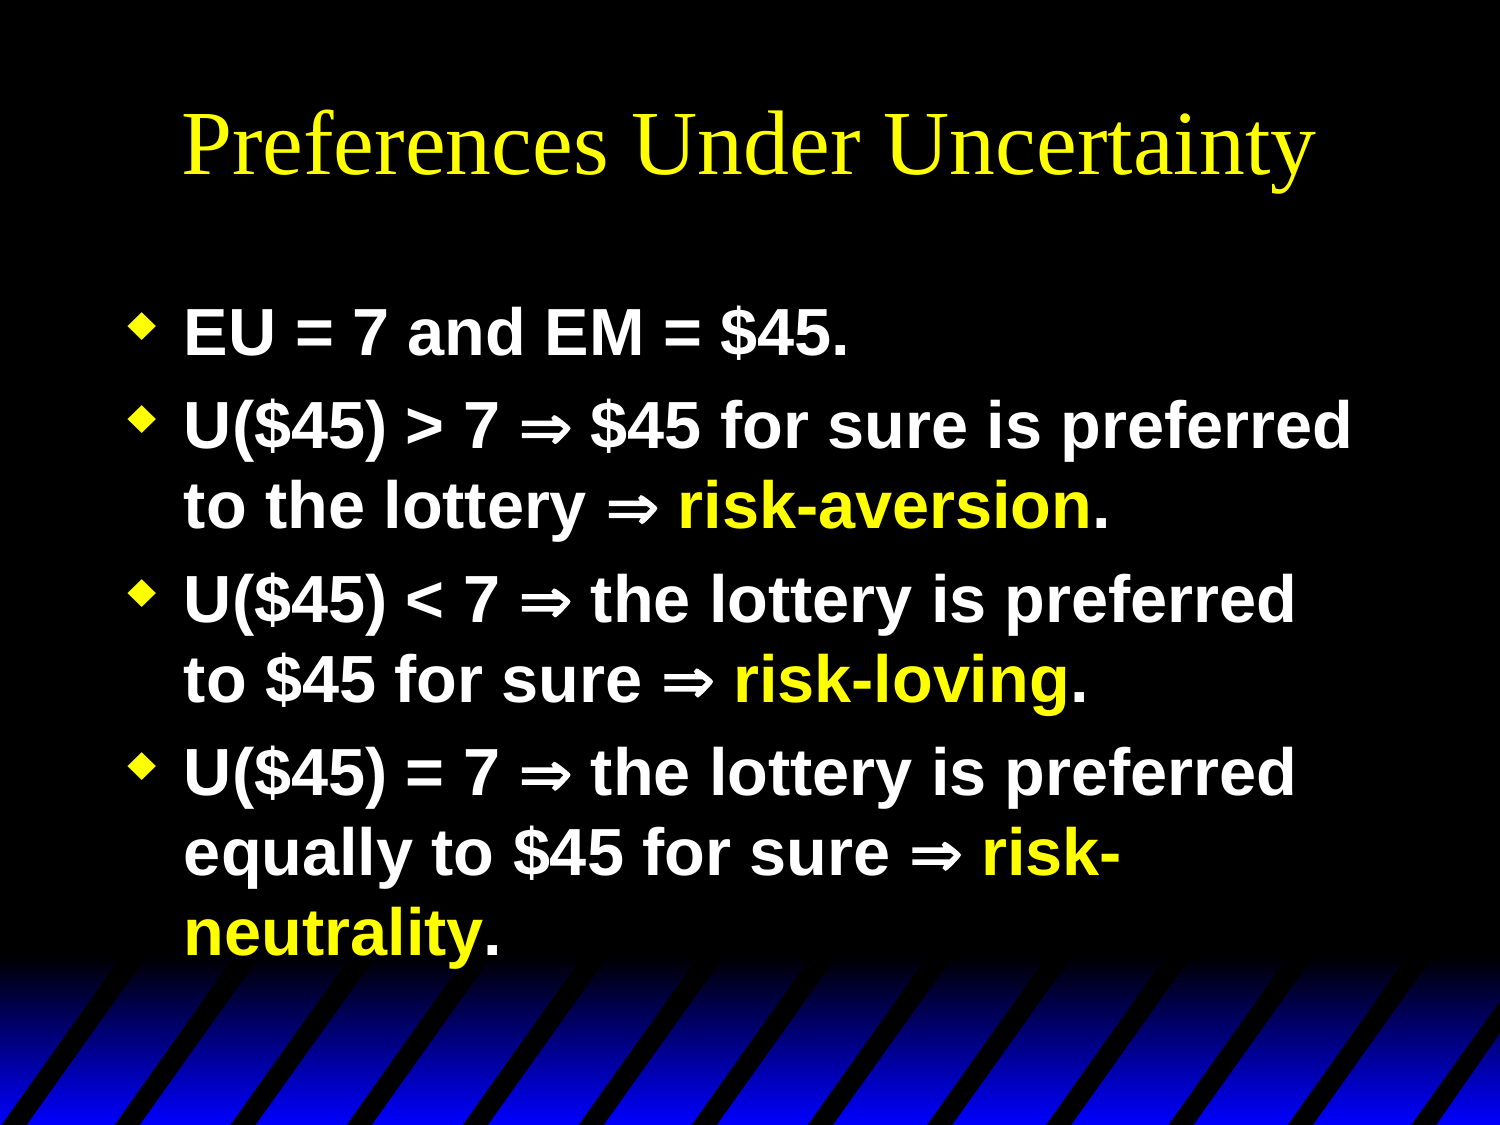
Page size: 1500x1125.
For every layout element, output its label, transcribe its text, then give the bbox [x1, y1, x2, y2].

title Preferences Under Uncertainty [112, 37, 1388, 238]
list EU = 7 and EM = $45. U($45) > 7  $45 for sure is preferred to the lottery  risk-aversion. U($45) < 7  the lottery is preferred to $45 for sure  risk-loving. U($45) = 7  the lottery is preferred equally to $45 for sure  risk-neutrality. [112, 281, 1388, 963]
